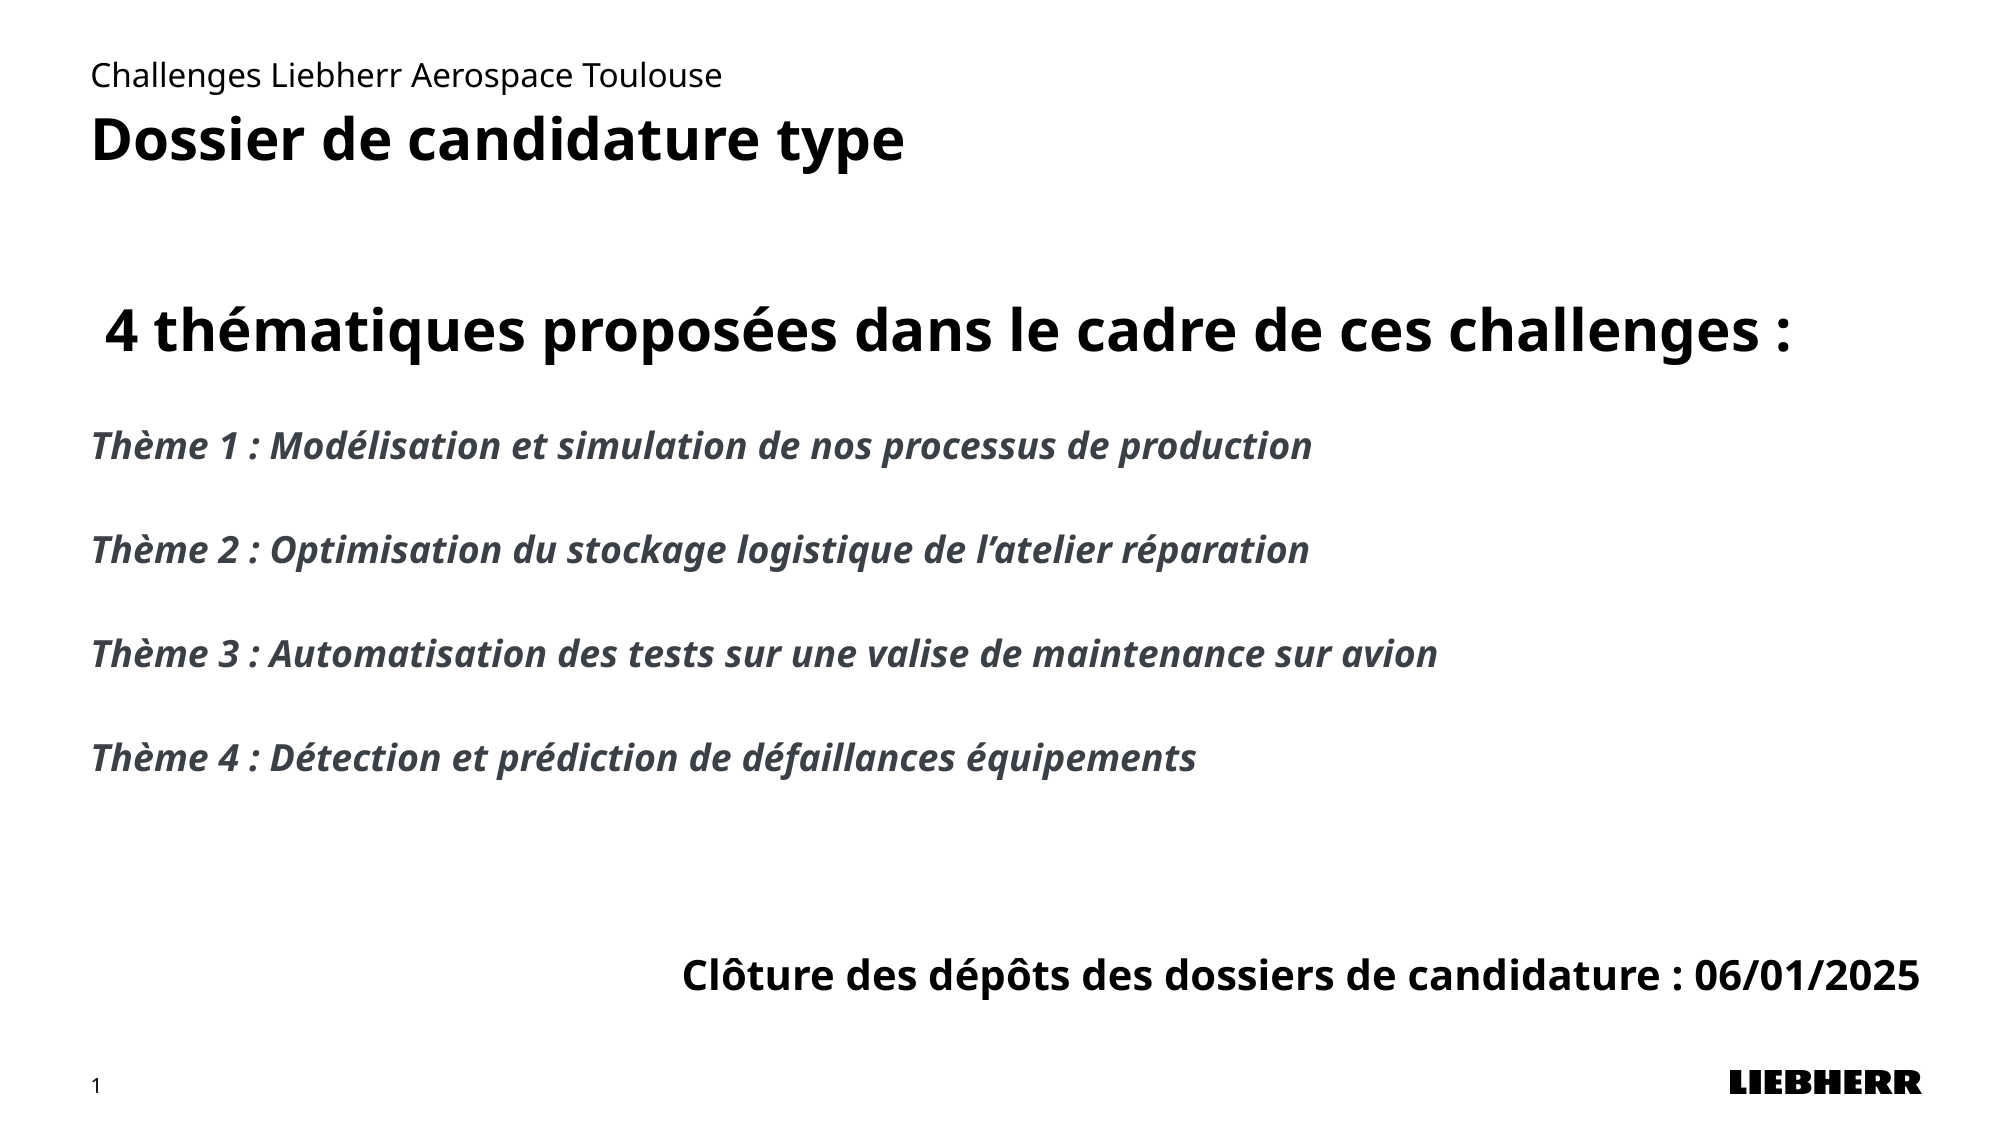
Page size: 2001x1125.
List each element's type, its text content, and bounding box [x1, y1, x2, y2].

picture [1730, 1070, 1922, 1094]
title Dossier de candidature type [90, 101, 1922, 173]
slide_number 1 [90, 1074, 138, 1099]
list Challenges Liebherr Aerospace Toulouse [90, 41, 1922, 94]
list 4 thématiques proposées dans le cadre de ces challenges : Thème 1 : Modélisation et simulation de nos processus de production Thème 2 : Optimisation du stockage logistique de l’atelier réparation Thème 3 : Automatisation des tests sur une valise de maintenance sur avion Thème 4 : Détection et prédiction de défaillances équipements Clôture des dépôts des dossiers de candidature : 06/01/2025 [90, 278, 1922, 953]
